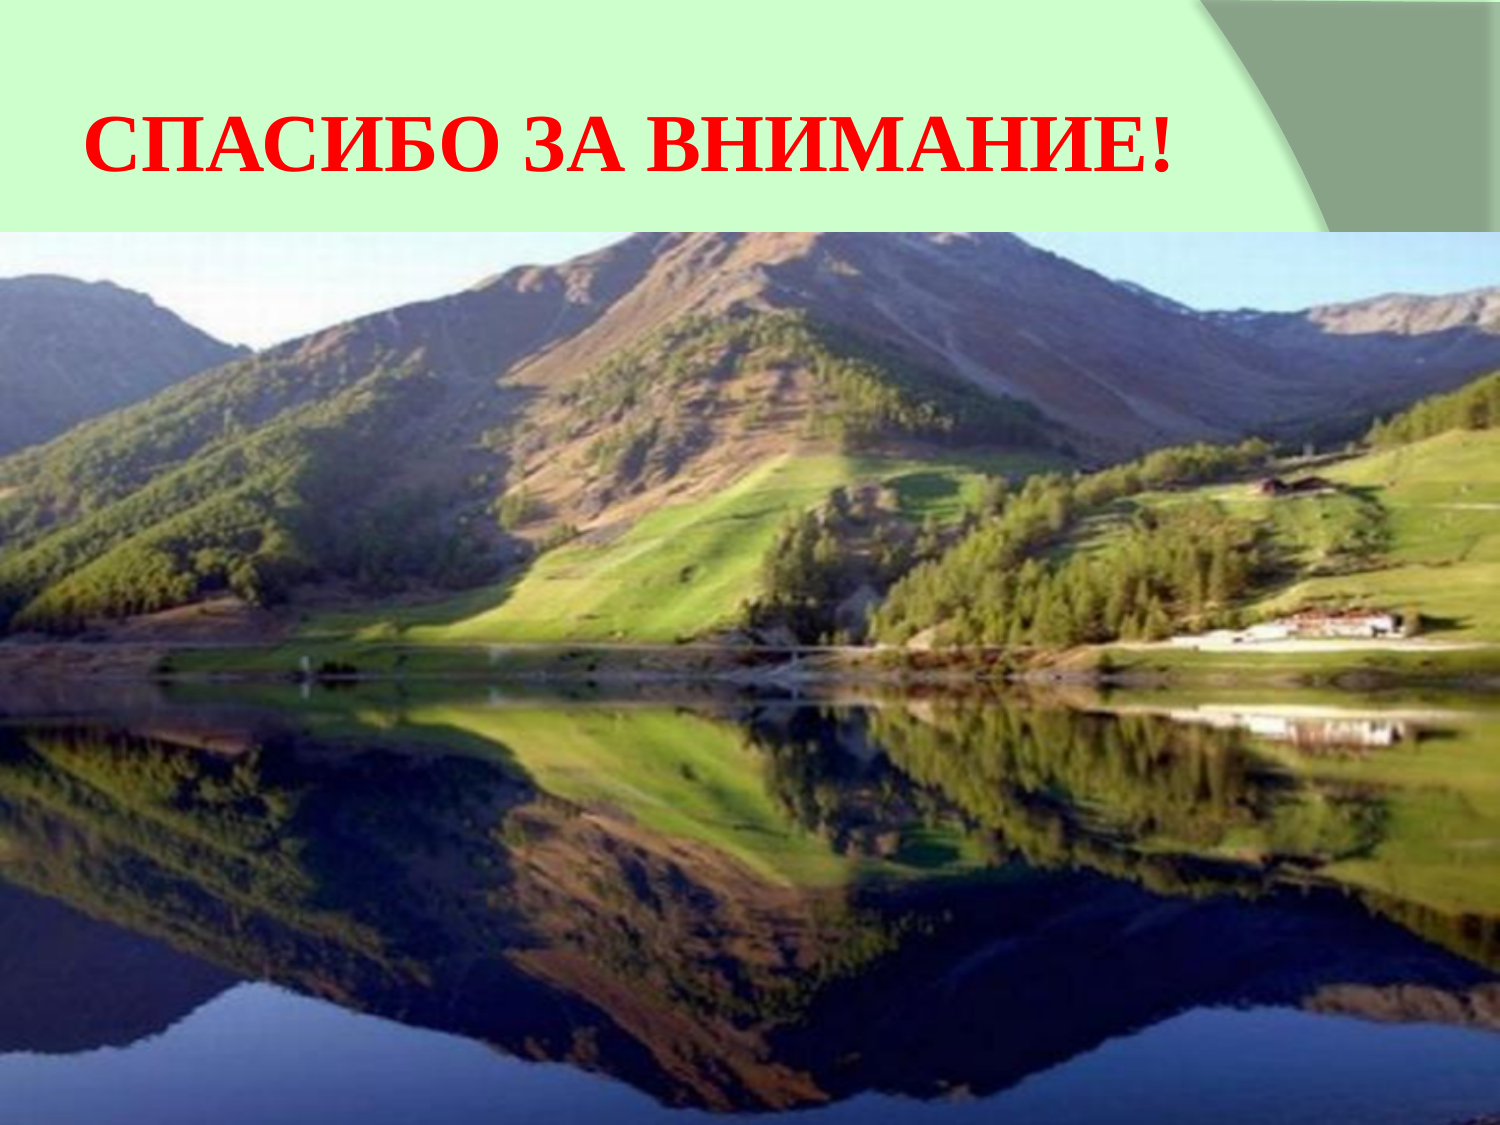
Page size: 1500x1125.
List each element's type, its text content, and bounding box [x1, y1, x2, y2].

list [0, 232, 1500, 1125]
title СПАСИБО ЗА ВНИМАНИЕ! [75, 45, 1300, 222]
